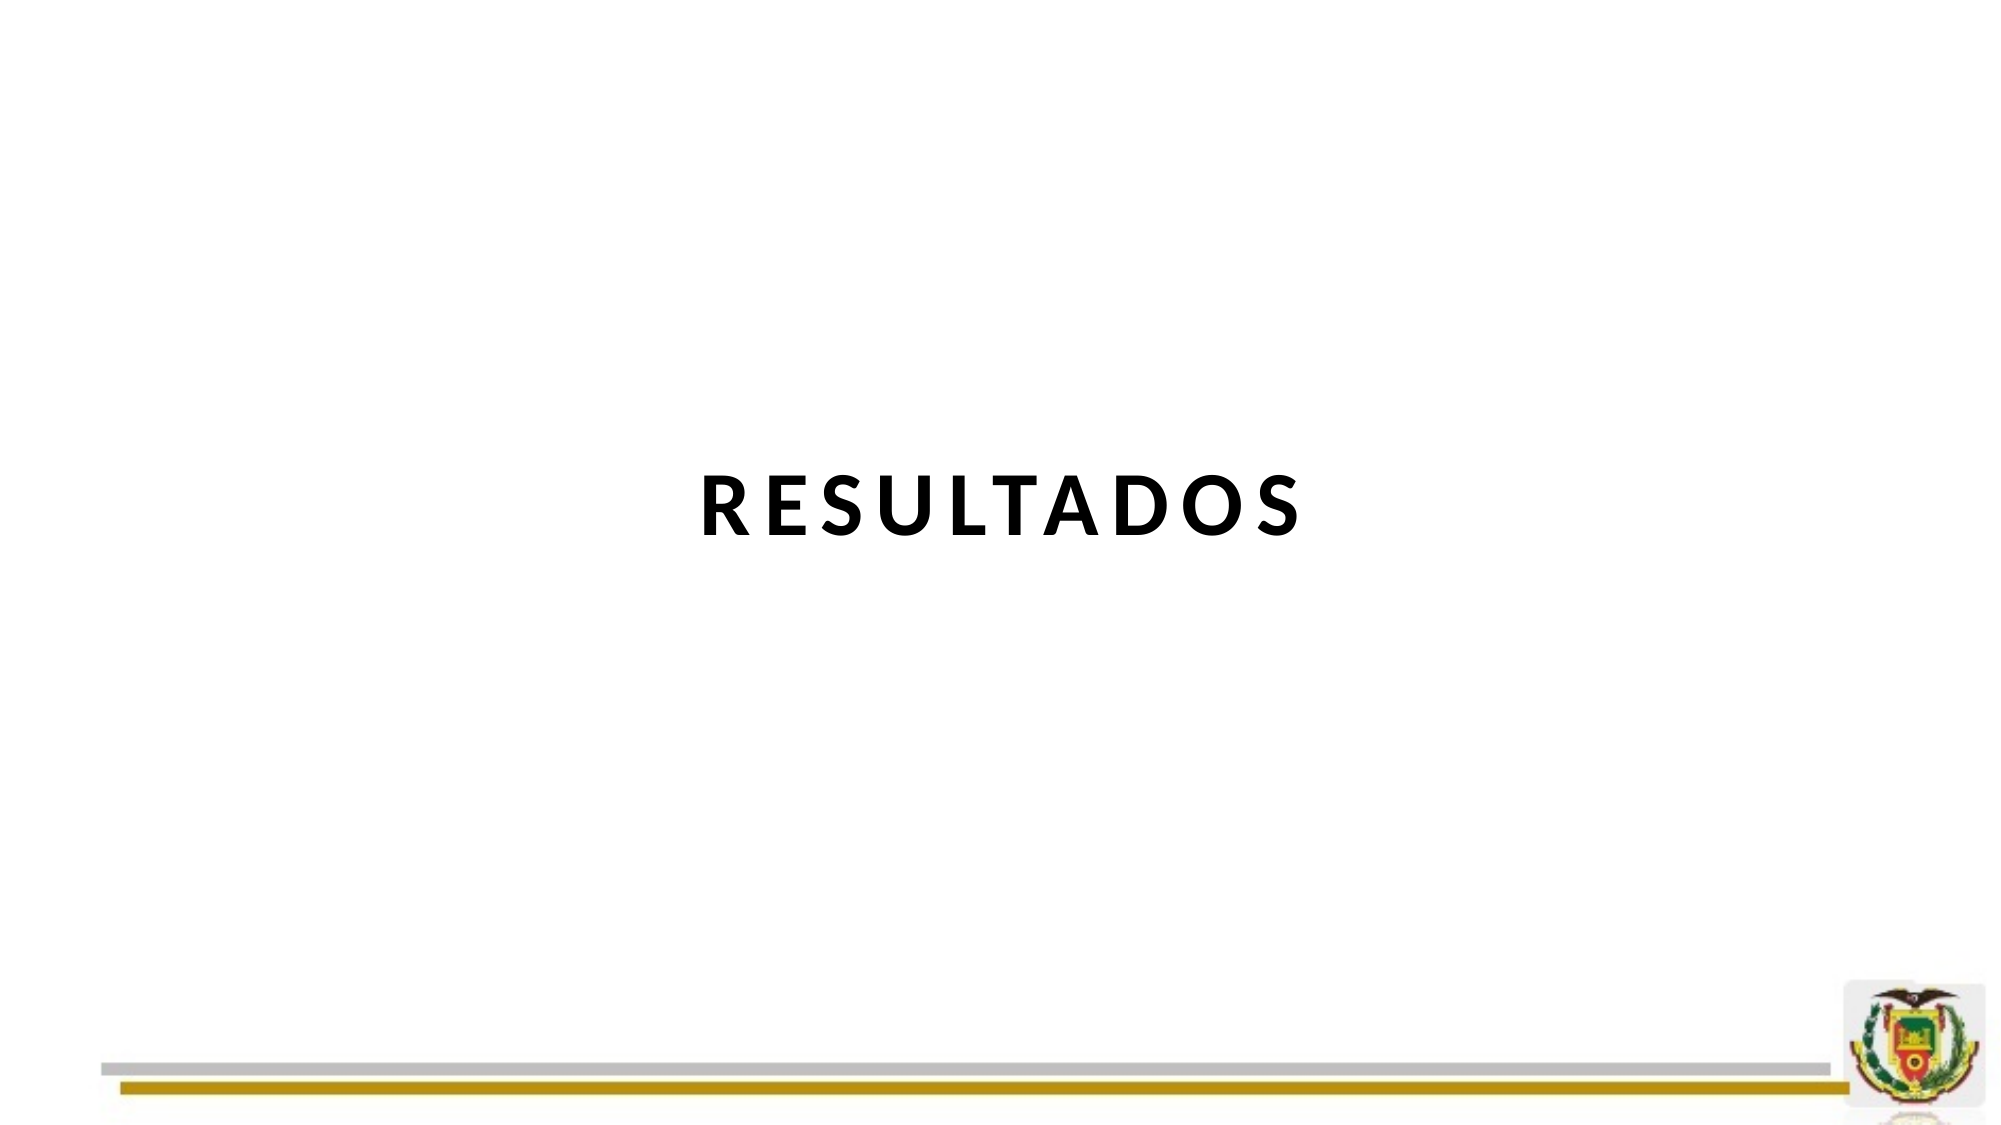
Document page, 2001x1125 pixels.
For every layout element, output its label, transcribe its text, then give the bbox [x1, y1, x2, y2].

picture [0, 0, 2001, 1125]
text_box RESULTADOS [313, 436, 1687, 561]
